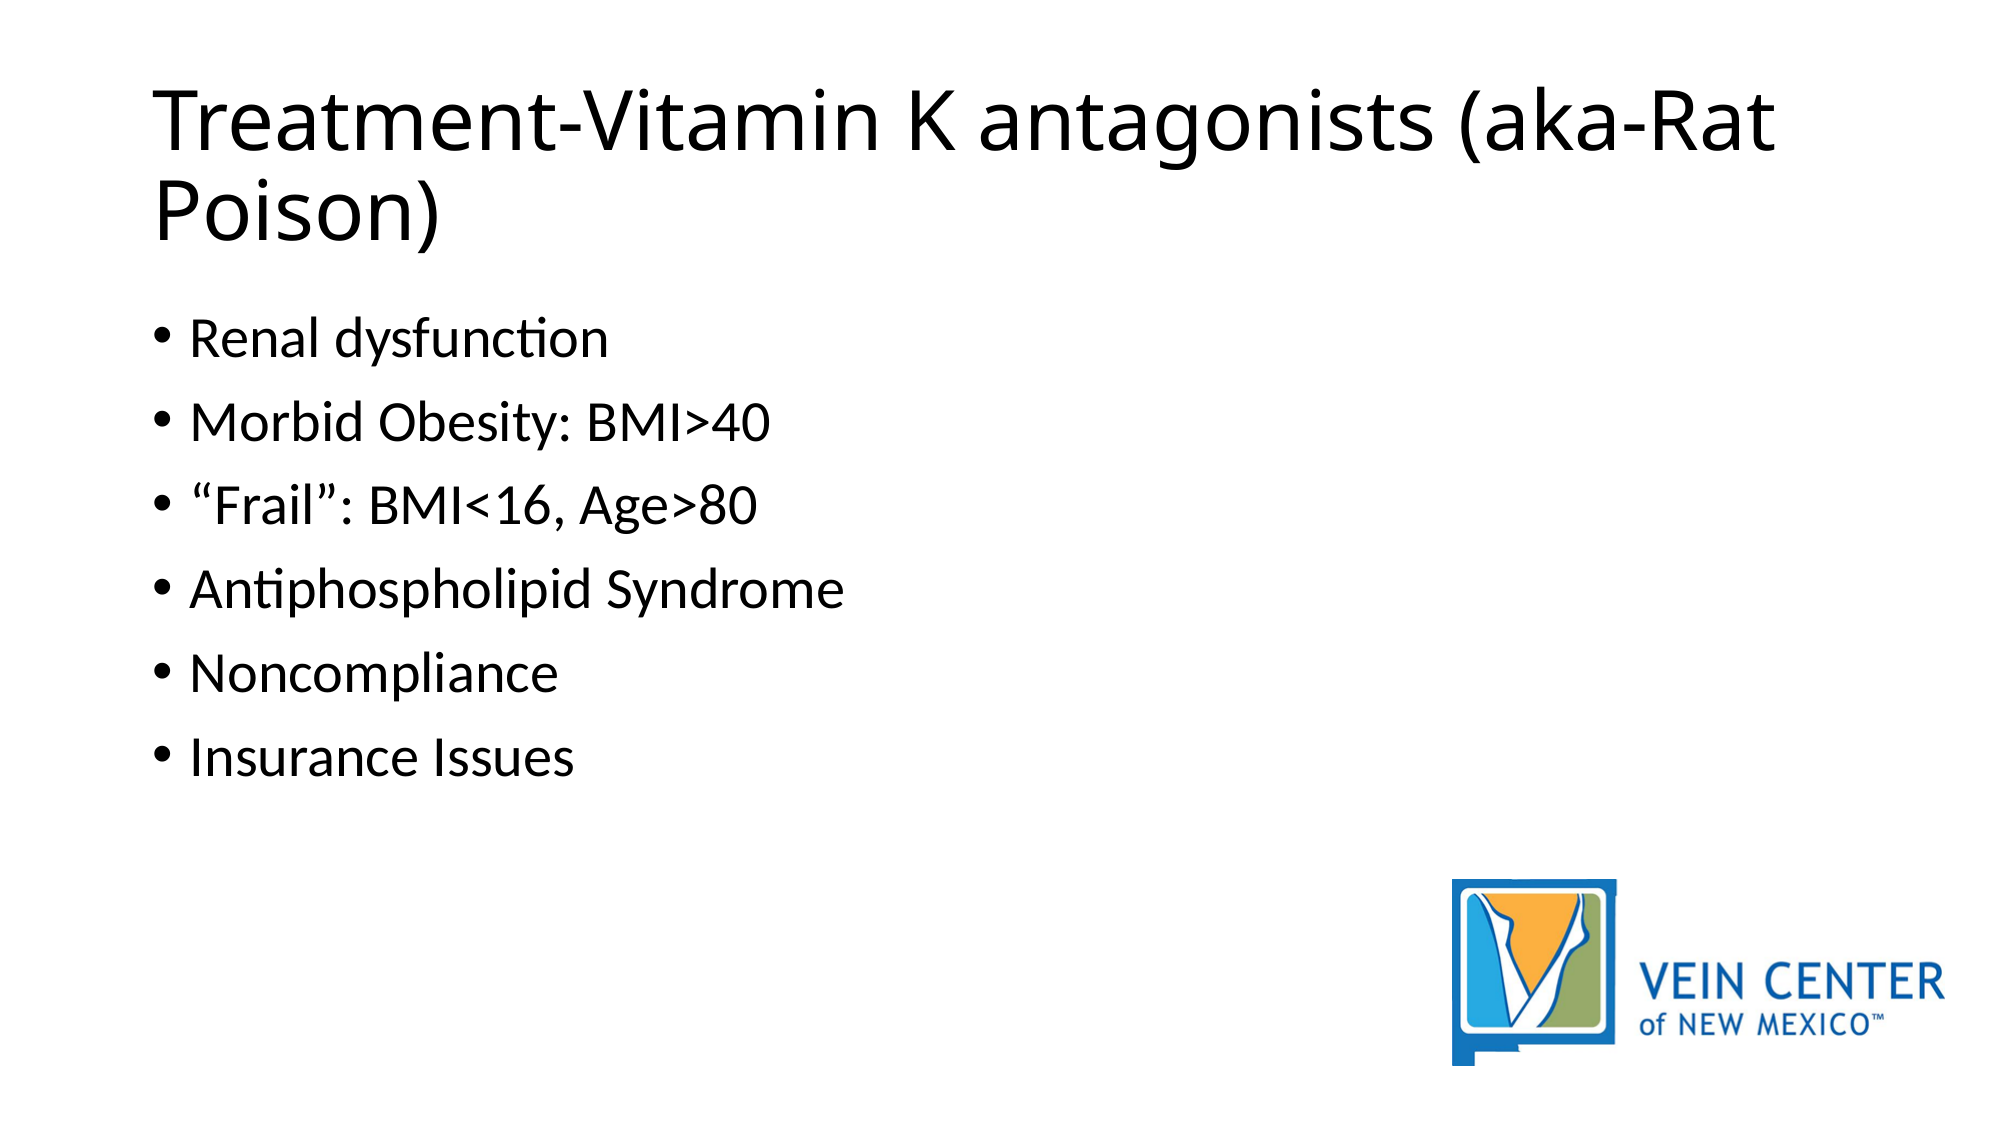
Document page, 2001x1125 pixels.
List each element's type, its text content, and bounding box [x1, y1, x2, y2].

picture [1452, 879, 1945, 1066]
title Treatment-Vitamin K antagonists (aka-Rat Poison) [137, 59, 1863, 278]
list Renal dysfunction Morbid Obesity: BMI>40 “Frail”: BMI<16, Age>80 Antiphospholipid Syndrome Noncompliance Insurance Issues [137, 299, 1863, 1014]
